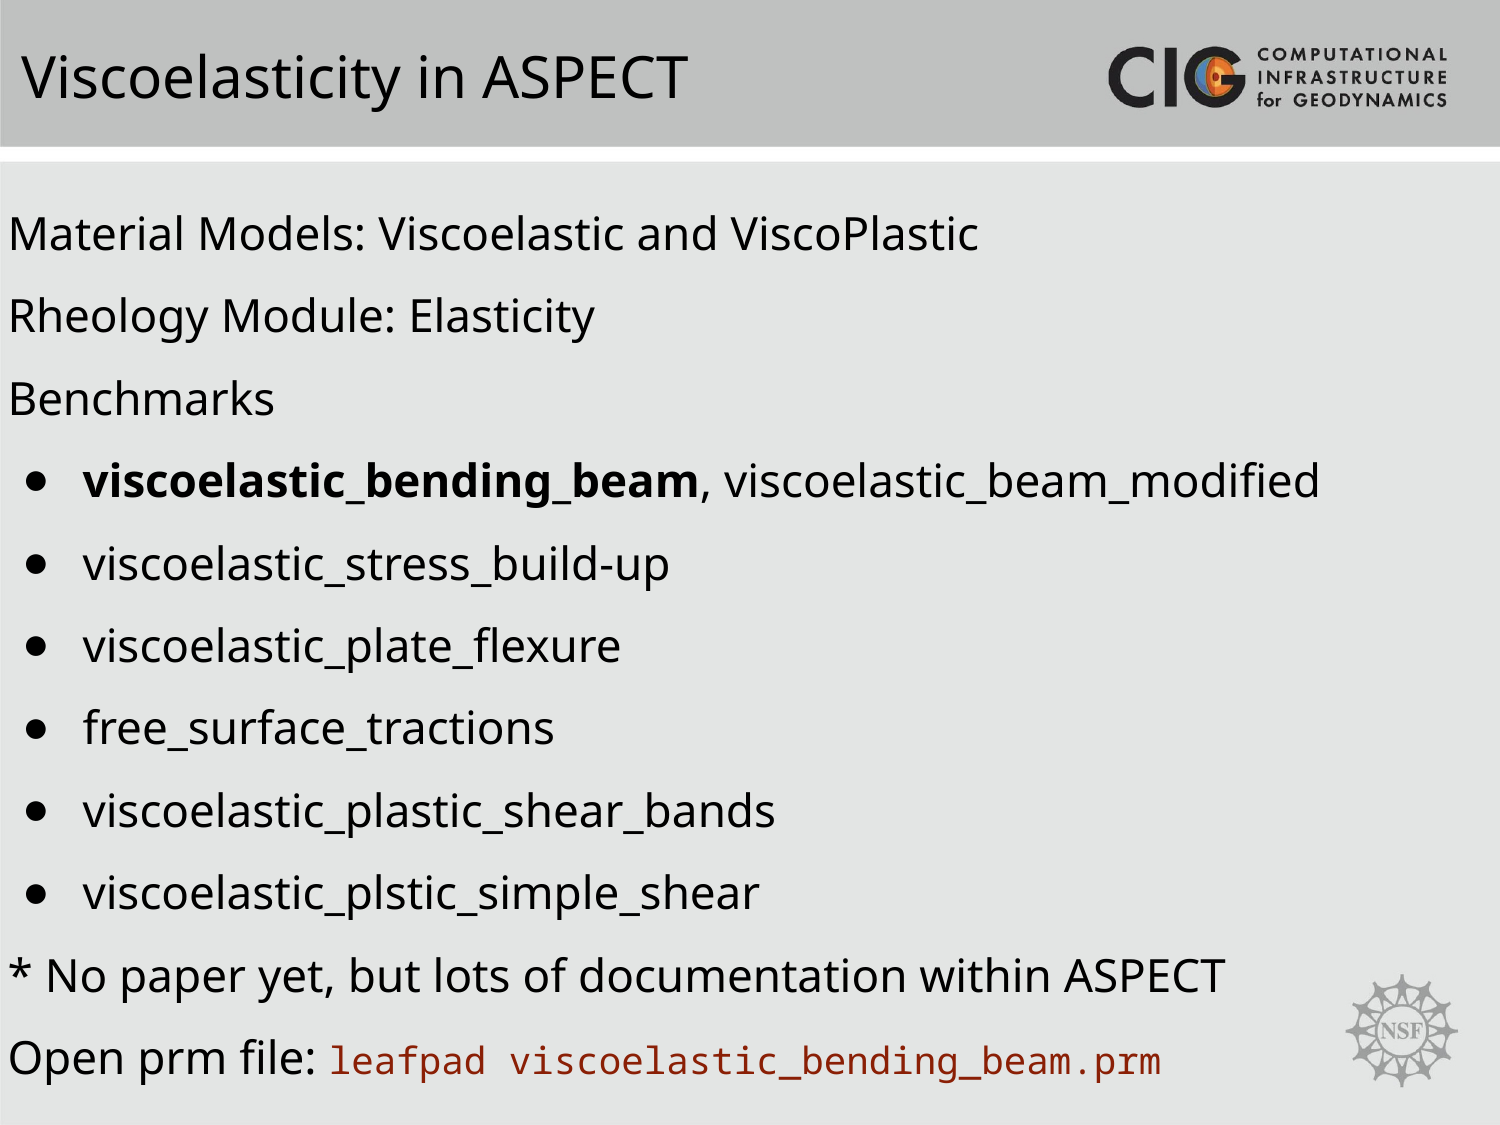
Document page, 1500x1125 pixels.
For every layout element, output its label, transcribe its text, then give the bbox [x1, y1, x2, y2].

picture [0, 0, 1500, 1125]
text_box Viscoelasticity in ASPECT [13, 33, 1103, 119]
text_box Material Models: Viscoelastic and ViscoPlastic Rheology Module: Elasticity Benchmarks viscoelastic_bending_beam, viscoelastic_beam_modified viscoelastic_stress_build-up viscoelastic_plate_flexure free_surface_tractions viscoelastic_plastic_shear_bands viscoelastic_plstic_simple_shear * No paper yet, but lots of documentation within ASPECT Open prm file: leafpad viscoelastic_bending_beam.prm [0, 169, 1475, 1125]
